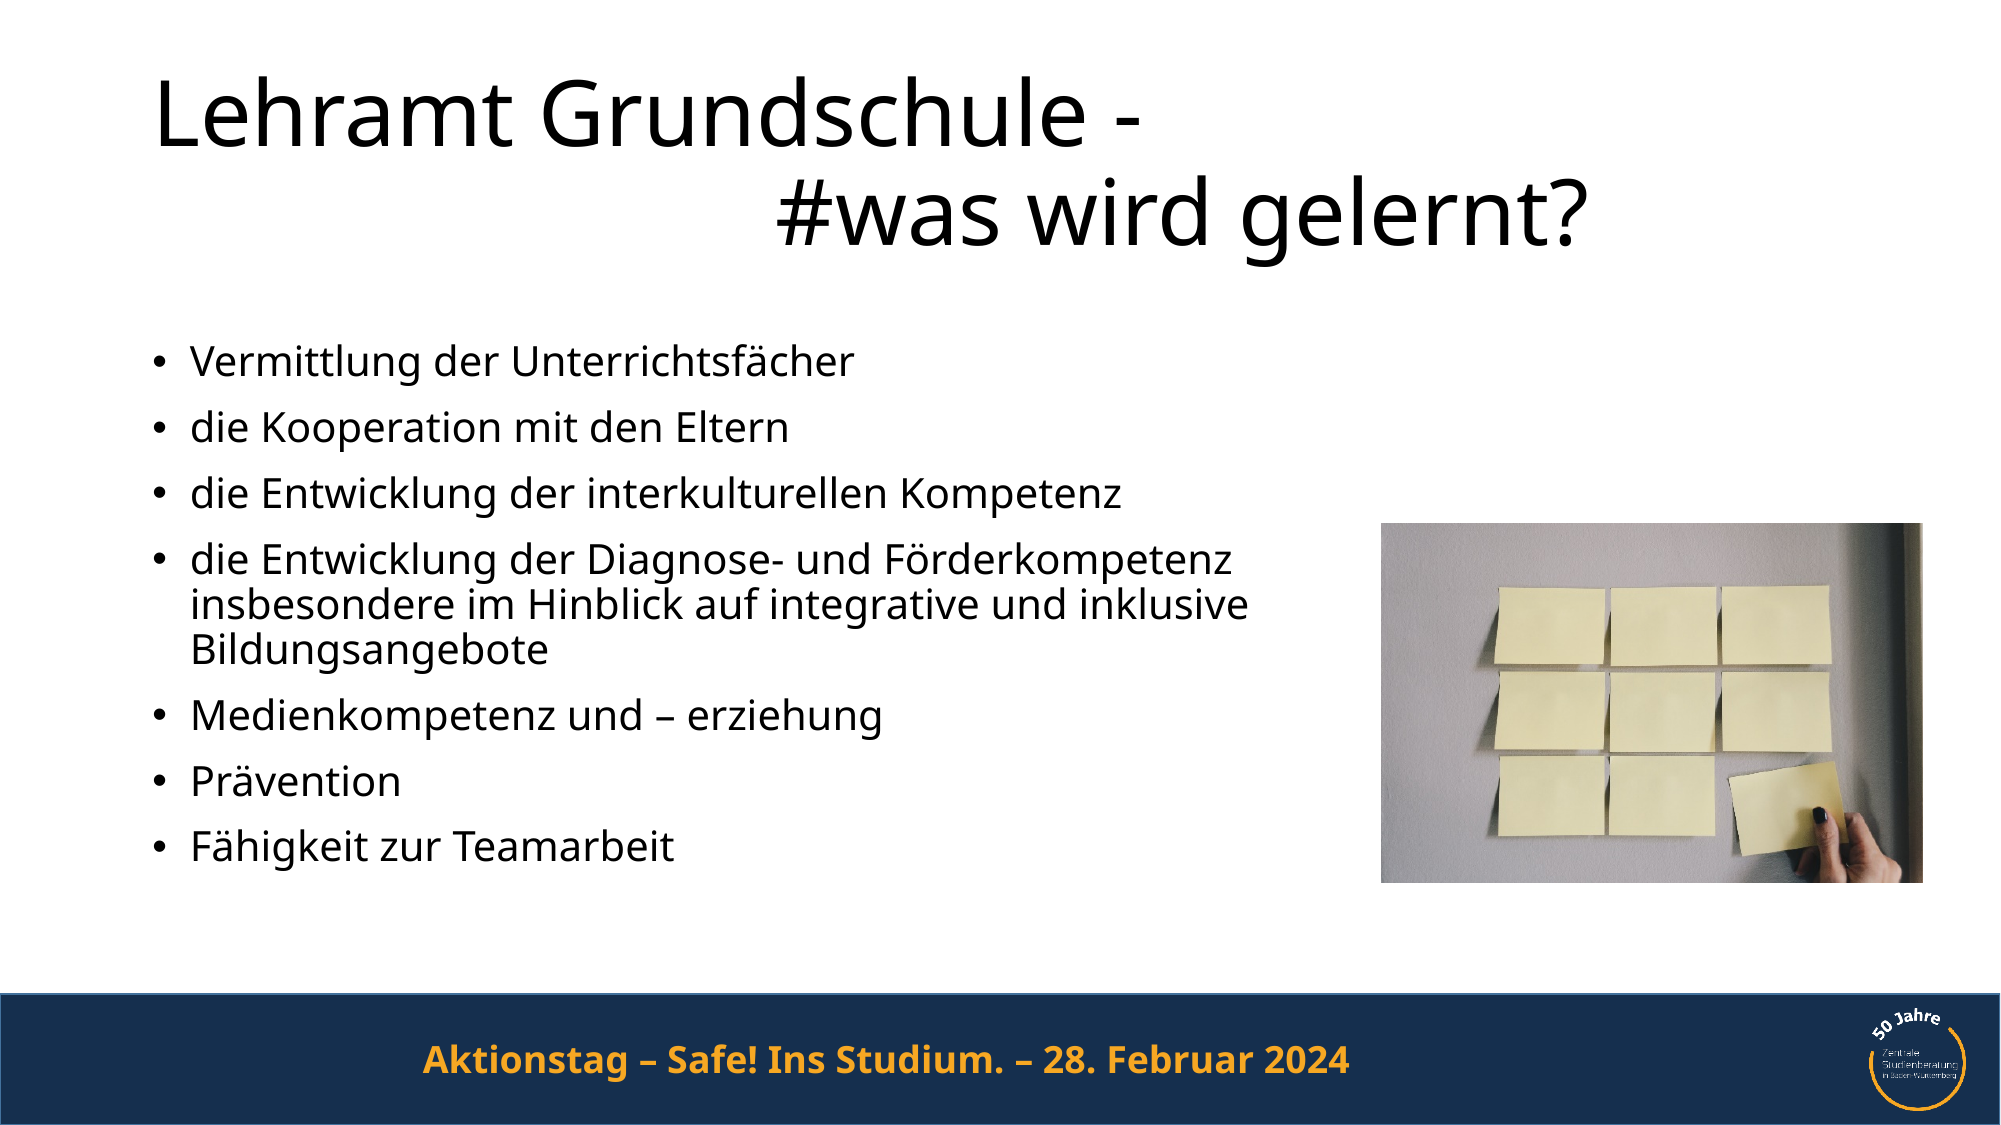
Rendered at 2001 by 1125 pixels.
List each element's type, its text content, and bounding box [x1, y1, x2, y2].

title Lehramt Grundschule - #was wird gelernt? [137, 59, 1863, 278]
picture [1380, 523, 1923, 883]
list Vermittlung der Unterrichtsfächer die Kooperation mit den Eltern die Entwicklung der interkulturellen Kompetenz die Entwicklung der Diagnose- und Förderkompetenz insbesondere im Hinblick auf integrative und inklusive Bildungsangebote Medienkompetenz und – erziehung Prävention Fähigkeit zur Teamarbeit [137, 333, 1371, 1048]
picture [1869, 1008, 1966, 1111]
